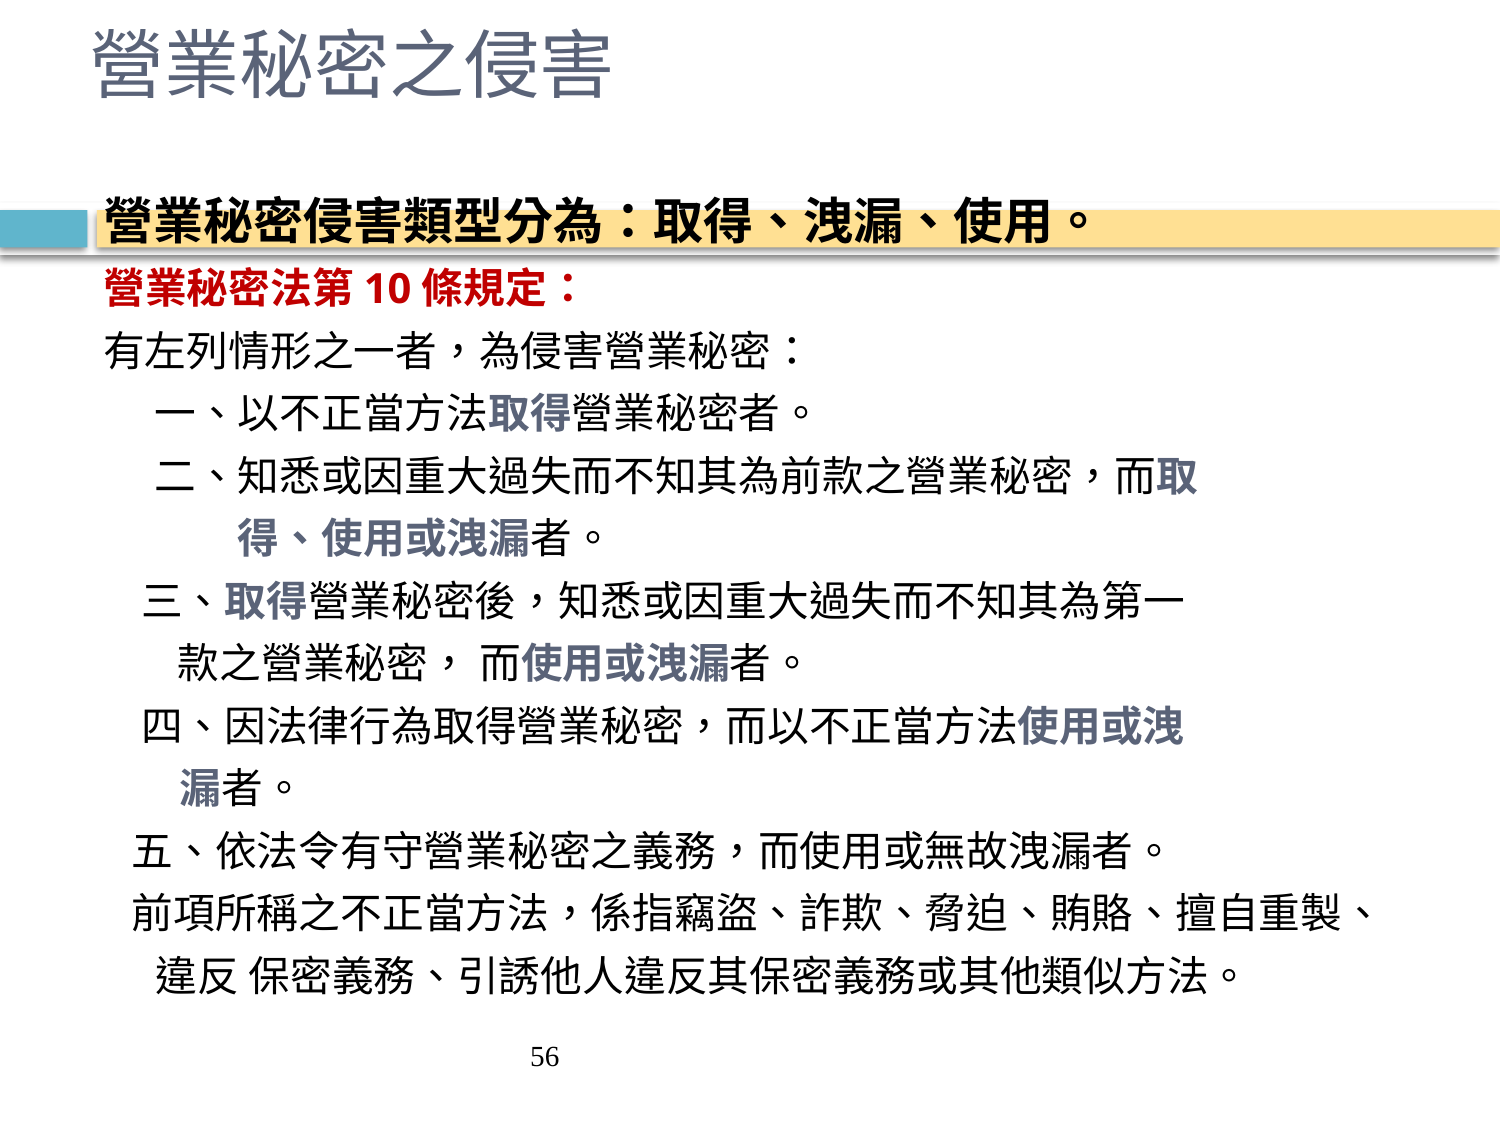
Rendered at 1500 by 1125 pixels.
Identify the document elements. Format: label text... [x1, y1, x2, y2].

title 營業秘密之侵害 [75, 0, 1425, 126]
list 營業秘密侵害類型分為：取得、洩漏、使用。 營業秘密法第10條規定： 有左列情形之一者，為侵害營業秘密： 一、以不正當方法取得營業秘密者。 二、知悉或因重大過失而不知其為前款之營業秘密，而取 得、使用或洩漏者。 三、取得營業秘密後，知悉或因重大過失而不知其為第一 款之營業秘密， 而使用或洩漏者。 四、因法律行為取得營業秘密，而以不正當方法使用或洩 漏者。 五、依法令有守營業秘密之義務，而使用或無故洩漏者。 前項所稱之不正當方法，係指竊盜、詐欺、脅迫、賄賂、擅自重製、違反 保密義務、引誘他人違反其保密義務或其他類似方法。 [88, 179, 1439, 1125]
footer 56 [99, 1024, 990, 1085]
